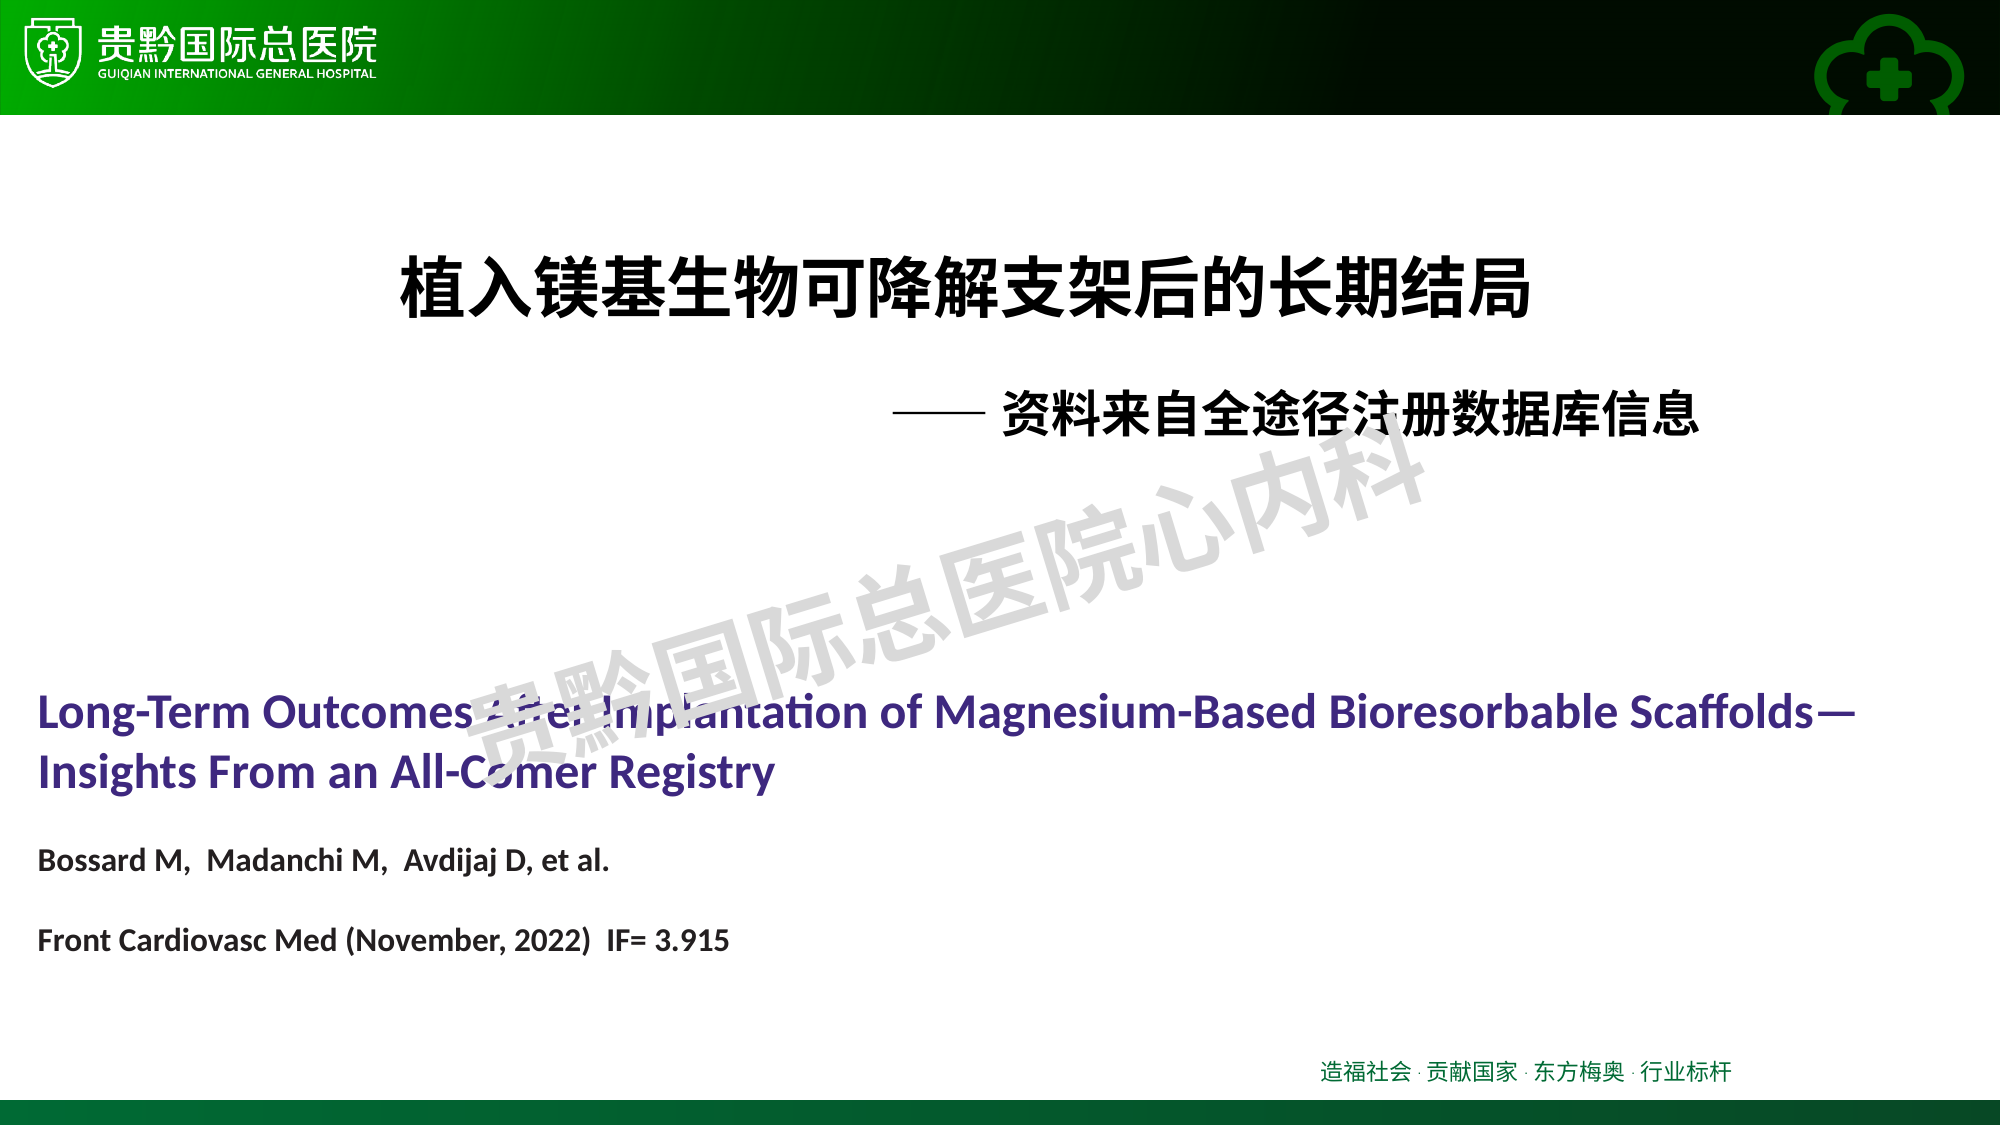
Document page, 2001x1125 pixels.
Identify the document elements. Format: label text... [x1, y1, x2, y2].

text_box [0, 1100, 2000, 1125]
text_box 造福社会.贡献国家.东方梅奥.行业标杆 [1314, 1051, 1983, 1091]
text_box 植入镁基生物可降解支架后的长期结局 ——资料来自全途径注册数据库信息 [35, 198, 1899, 454]
text_box 贵黔国际总医院心内科 [431, 364, 1516, 813]
picture [0, 0, 2000, 115]
text_box Long-Term Outcomes After Implantation of Magnesium-Based Bioresorbable Scaffolds—Insights From an All-Comer Registry Bossard M, Madanchi M, Avdijaj D, et al. Front Cardiovasc Med (November, 2022) IF= 3.915 [22, 670, 1932, 966]
